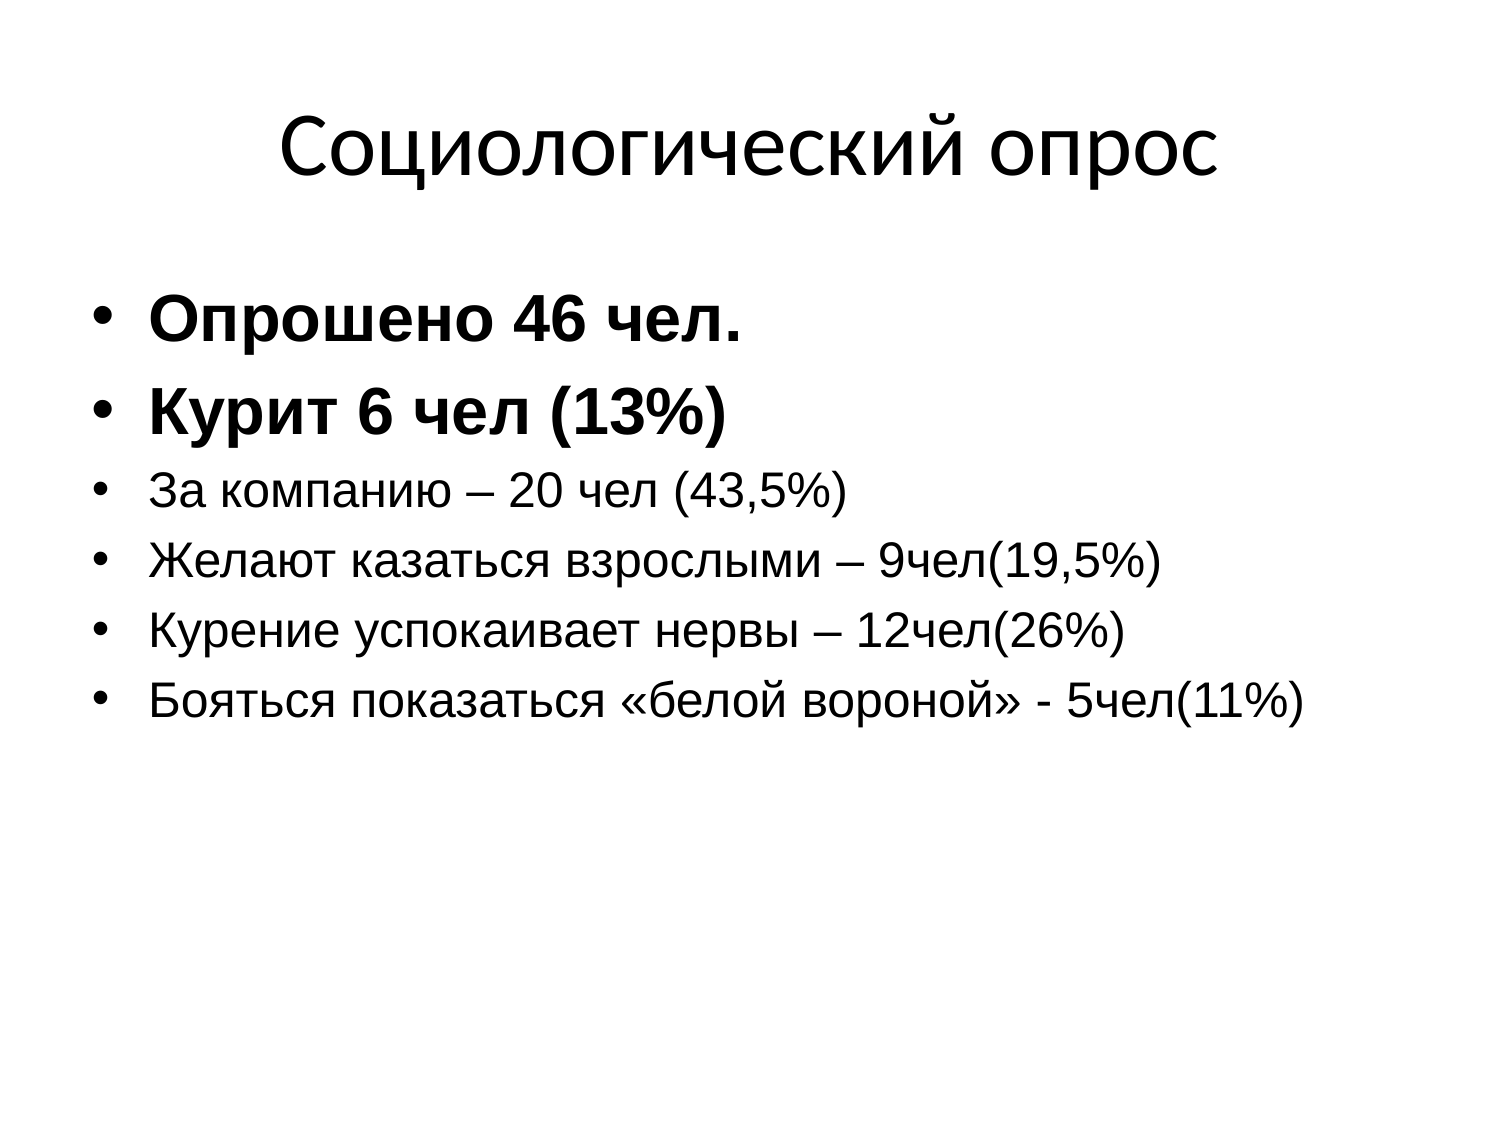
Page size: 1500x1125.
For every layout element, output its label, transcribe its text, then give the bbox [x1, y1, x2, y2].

list Опрошено 46 чел. Курит 6 чел (13%) За компанию – 20 чел (43,5%) Желают казаться взрослыми – 9чел(19,5%) Курение успокаивает нервы – 12чел(26%) Бояться показаться «белой вороной» - 5чел(11%) [76, 266, 1428, 1010]
title Социологический опрос [74, 44, 1426, 233]
